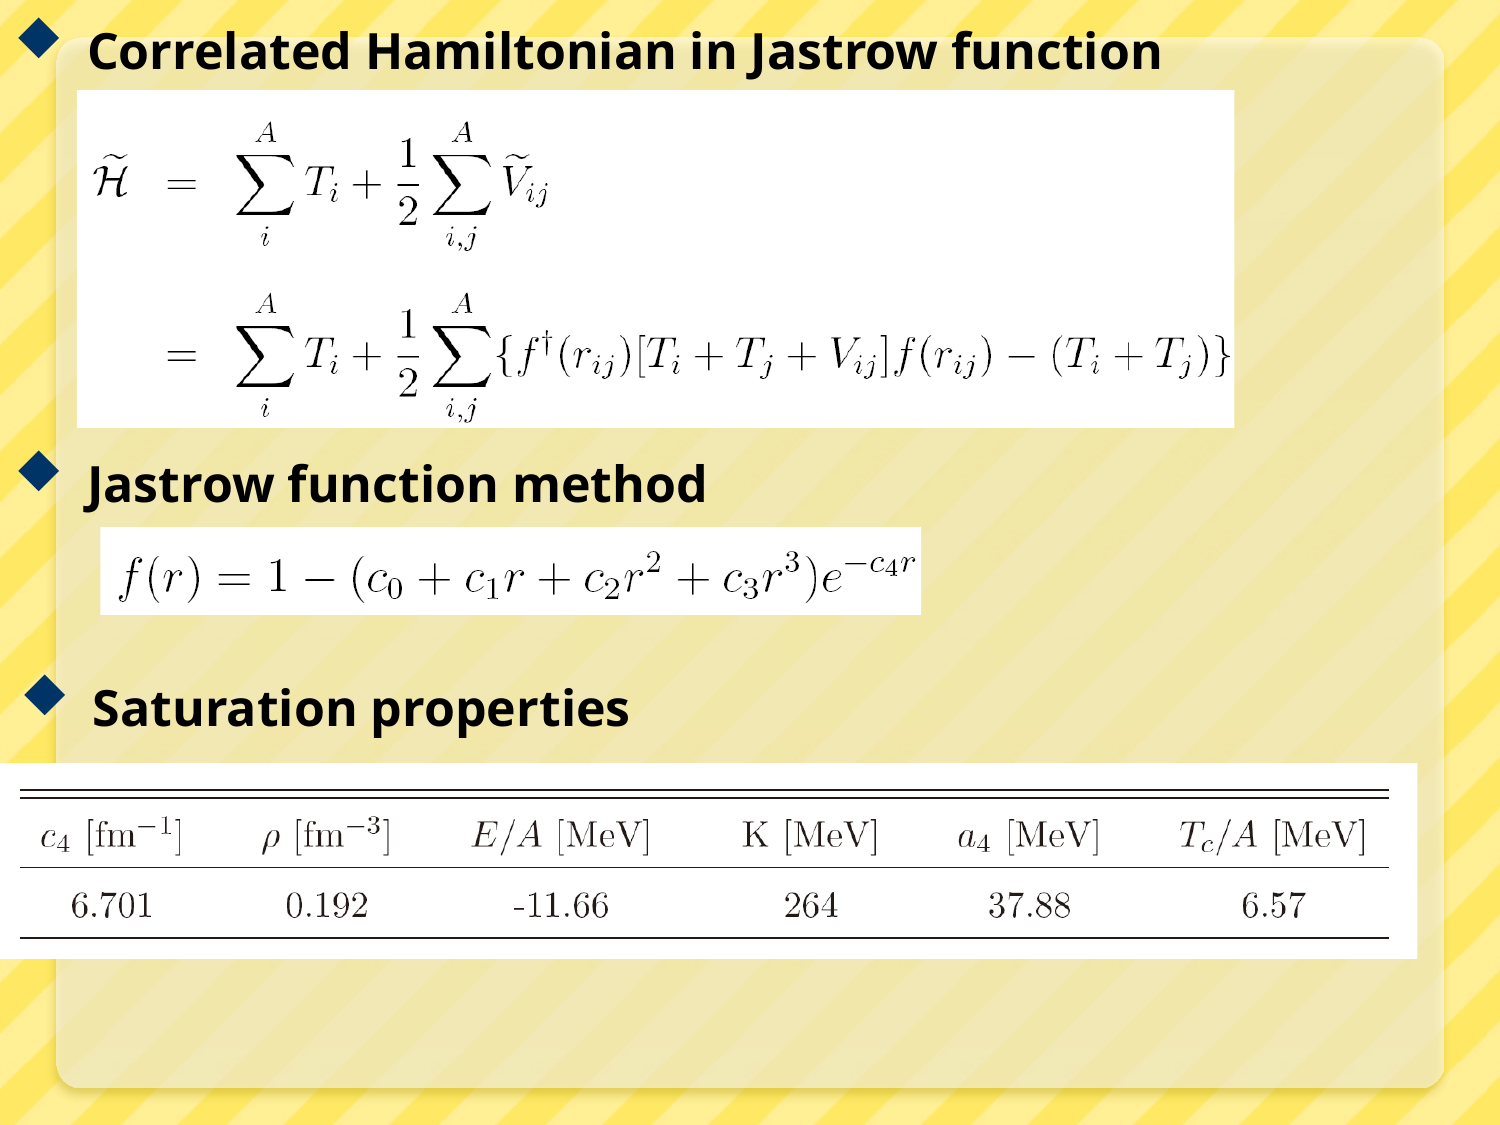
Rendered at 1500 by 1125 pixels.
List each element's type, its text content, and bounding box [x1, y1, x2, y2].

text_box Jastrow function method [0, 432, 1235, 551]
text_box Saturation properties [5, 656, 1240, 761]
picture [76, 90, 1235, 428]
text_box Correlated Hamiltonian in Jastrow function [0, 0, 1235, 119]
picture [100, 527, 922, 615]
picture [0, 763, 1418, 959]
